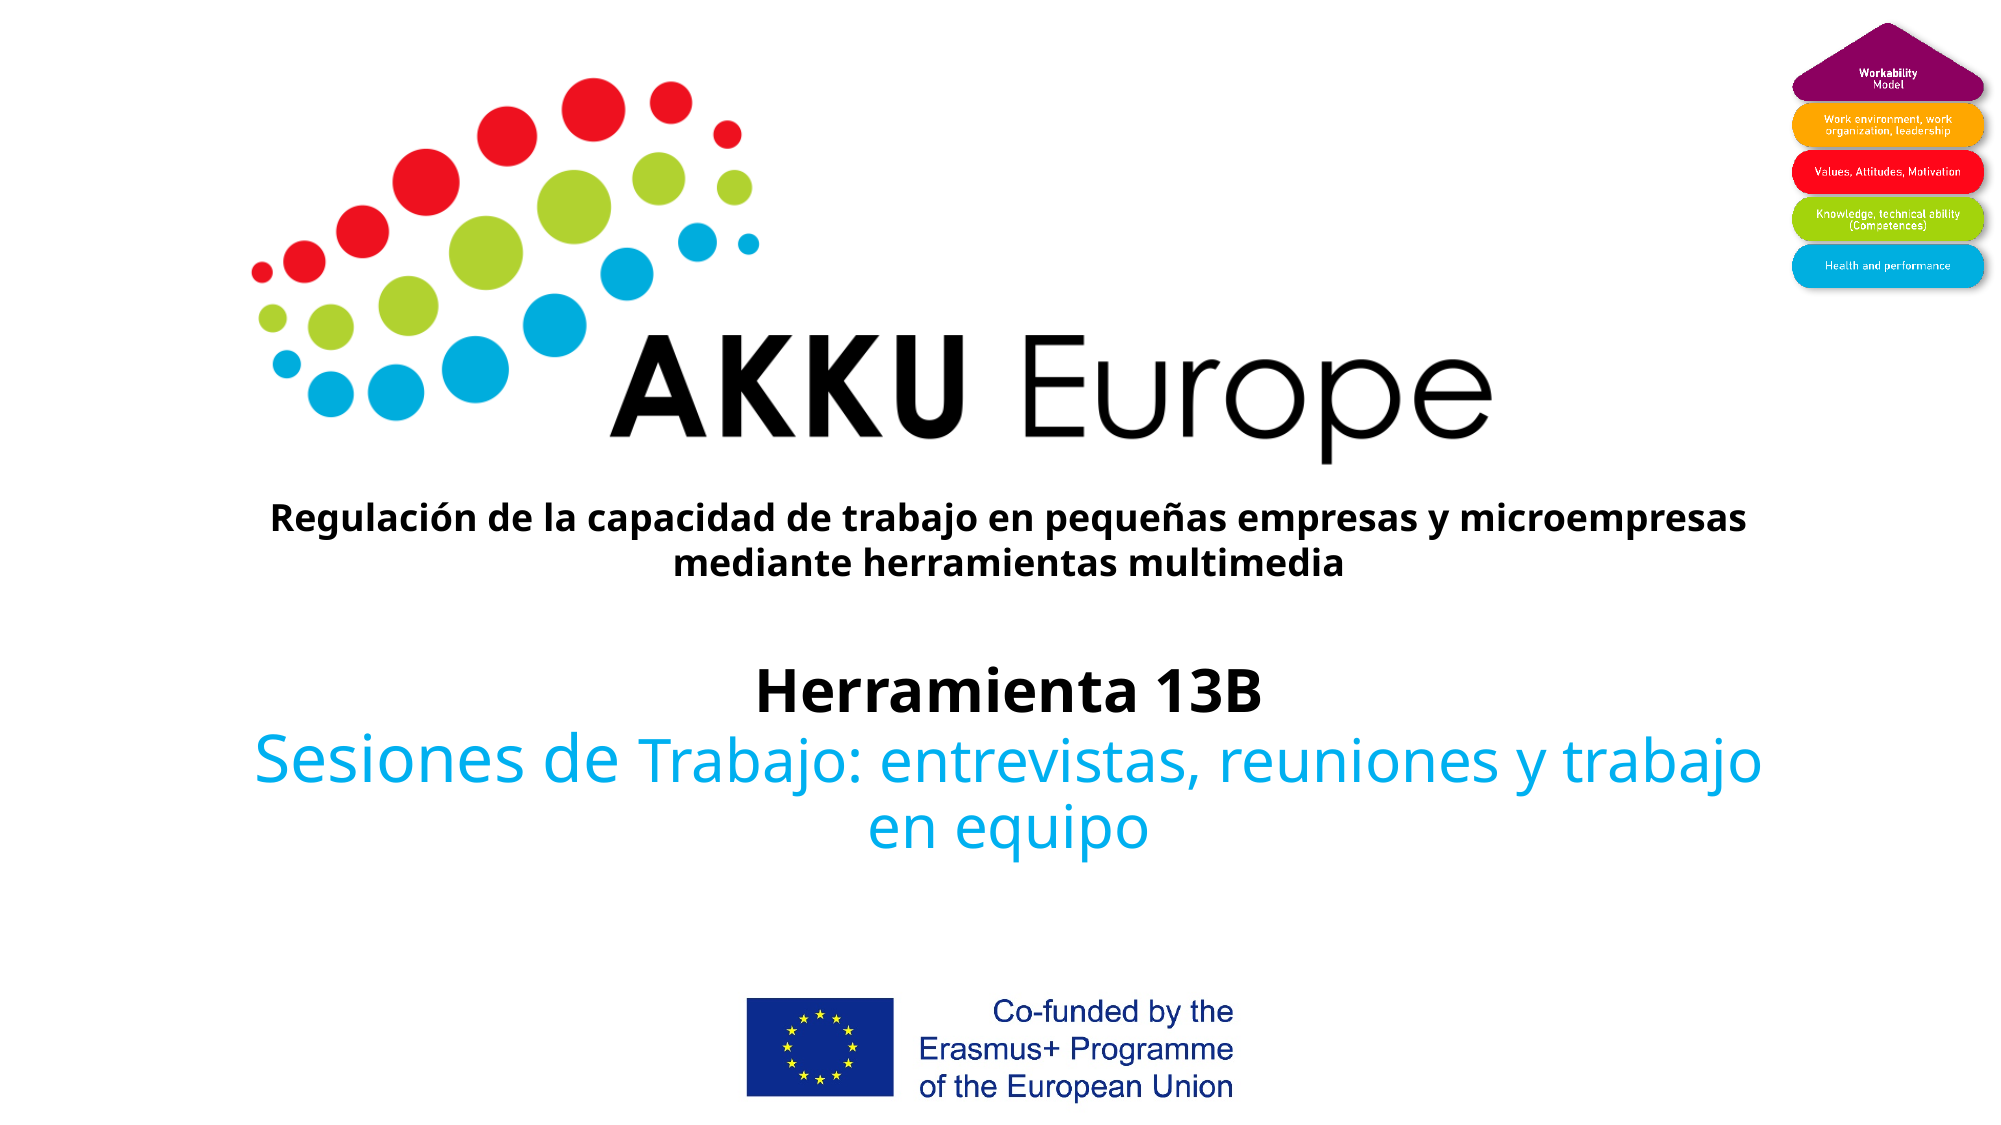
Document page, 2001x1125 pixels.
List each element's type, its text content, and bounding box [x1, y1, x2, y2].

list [193, 52, 1558, 473]
picture [1792, 275, 1803, 288]
picture [716, 970, 1258, 1125]
picture [1792, 23, 1984, 257]
picture [1974, 277, 1984, 288]
text_box Regulación de la capacidad de trabajo en pequeñas empresas y microempresas mediante herramientas multimedia [206, 486, 1812, 592]
title Herramienta 13B Sesiones de Trabajo: entrevistas, reuniones y trabajo en equipo [225, 652, 1793, 871]
